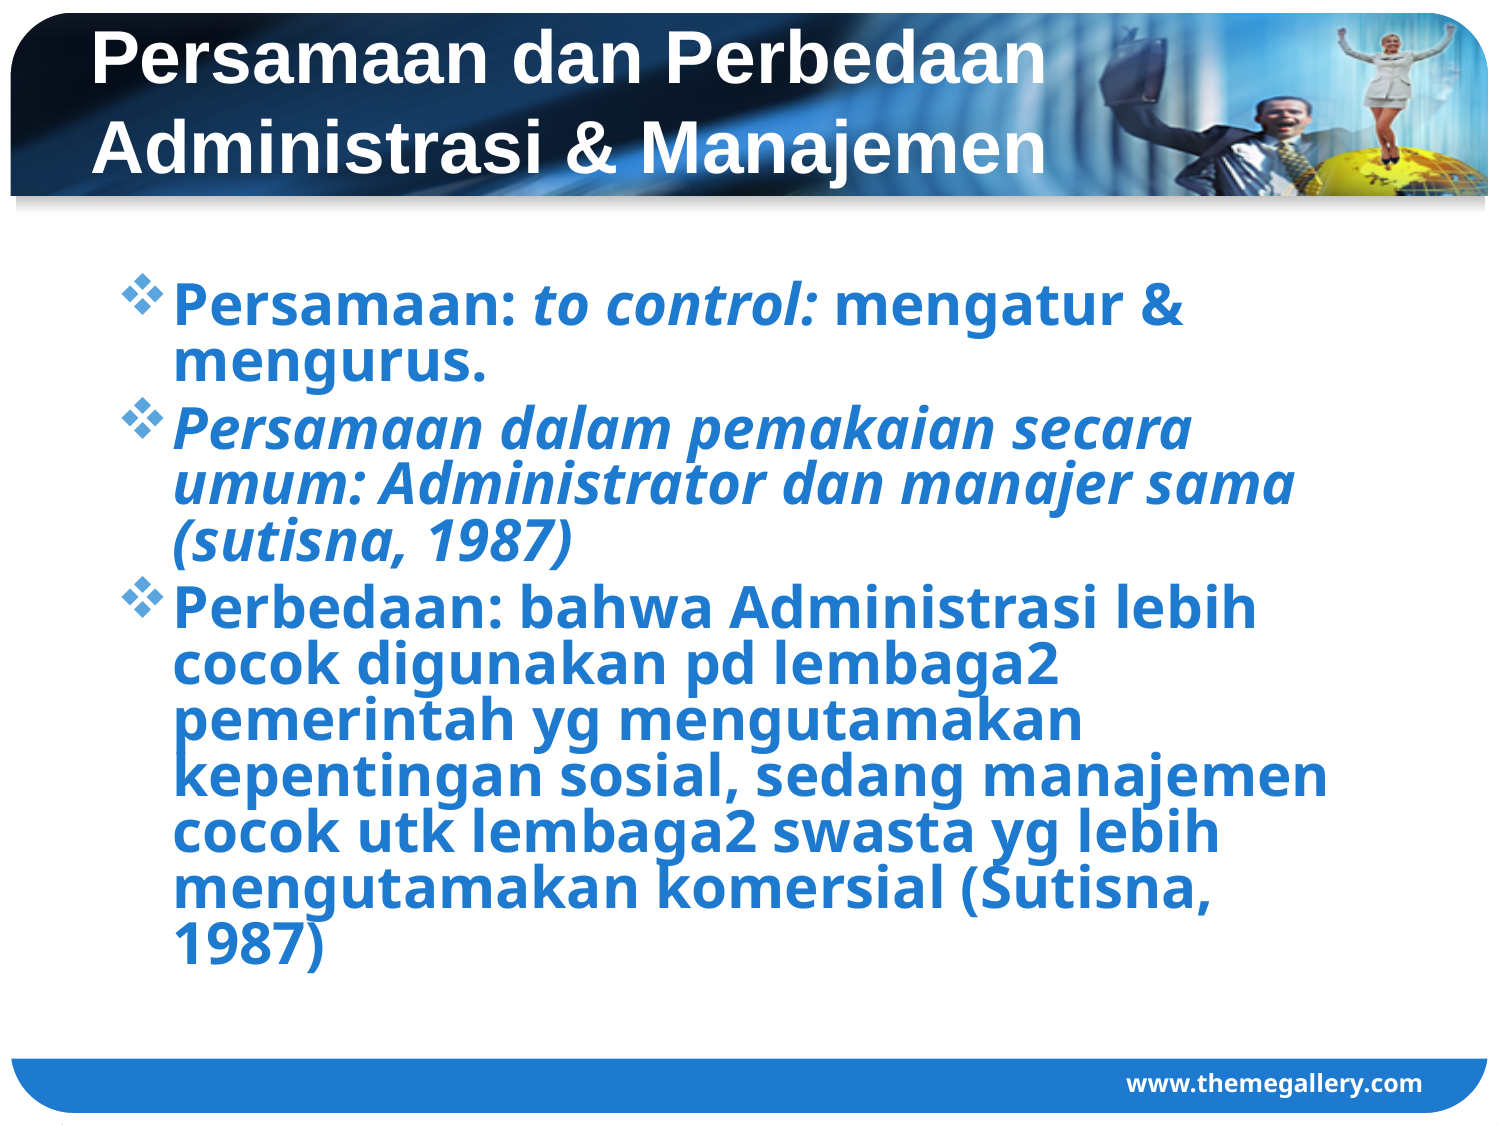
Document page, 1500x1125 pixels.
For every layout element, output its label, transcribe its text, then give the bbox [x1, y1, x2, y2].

picture [11, 13, 1488, 196]
list Persamaan: to control: mengatur & mengurus. Persamaan dalam pemakaian secara umum: Administrator dan manajer sama (sutisna, 1987) Perbedaan: bahwa Administrasi lebih cocok digunakan pd lembaga2 pemerintah yg mengutamakan kepentingan sosial, sedang manajemen cocok utk lembaga2 swasta yg lebih mengutamakan komersial (Sutisna, 1987) [101, 272, 1386, 1024]
title Persamaan dan Perbedaan Administrasi & Manajemen [74, 52, 1438, 145]
footer www.themegallery.com [1037, 1059, 1500, 1113]
